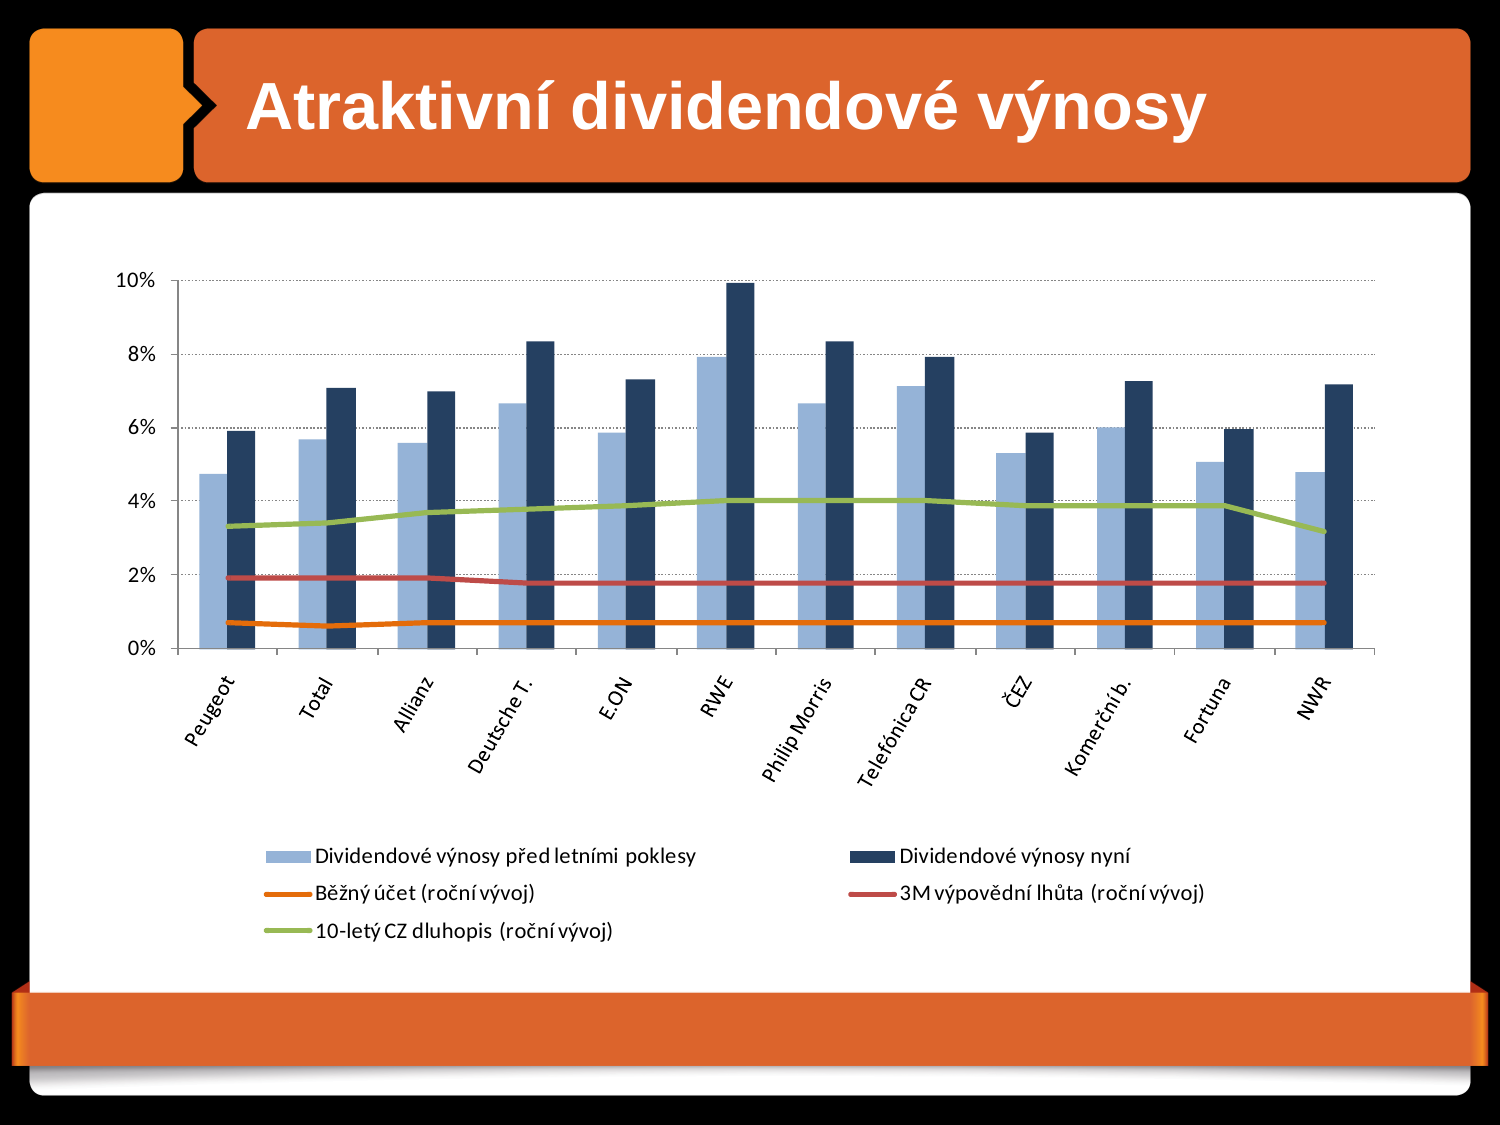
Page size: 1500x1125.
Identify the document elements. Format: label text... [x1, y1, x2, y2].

title Atraktivní dividendové výnosy [230, 38, 1436, 169]
picture [0, 0, 1500, 1125]
